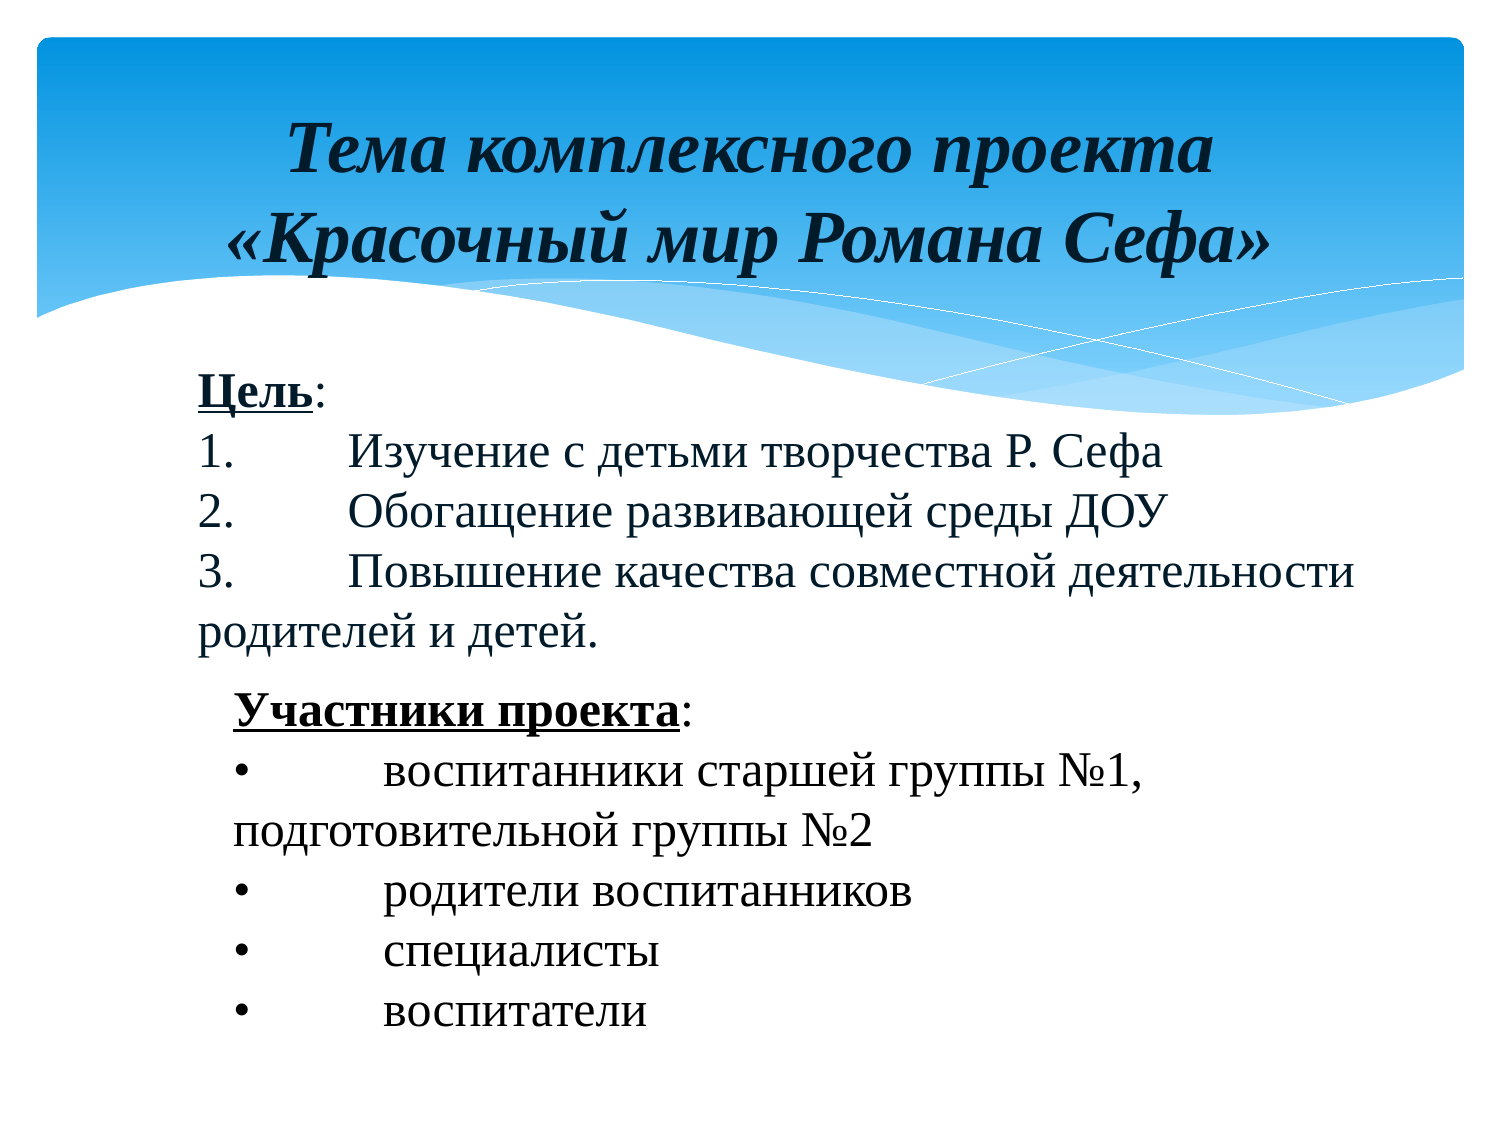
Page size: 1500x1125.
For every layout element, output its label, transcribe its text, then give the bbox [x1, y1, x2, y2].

text_box Цель: 1. Изучение с детьми творчества Р. Сефа 2. Обогащение развивающей среды ДОУ 3. Повышение качества совместной деятельности родителей и детей. [182, 350, 1412, 726]
title Тема комплексного проекта «Красочный мир Романа Сефа» [75, 55, 1425, 409]
text_box Участники проекта: • воспитанники старшей группы №1, подготовительной группы №2 • родители воспитанников • специалисты • воспитатели [218, 668, 1376, 1044]
